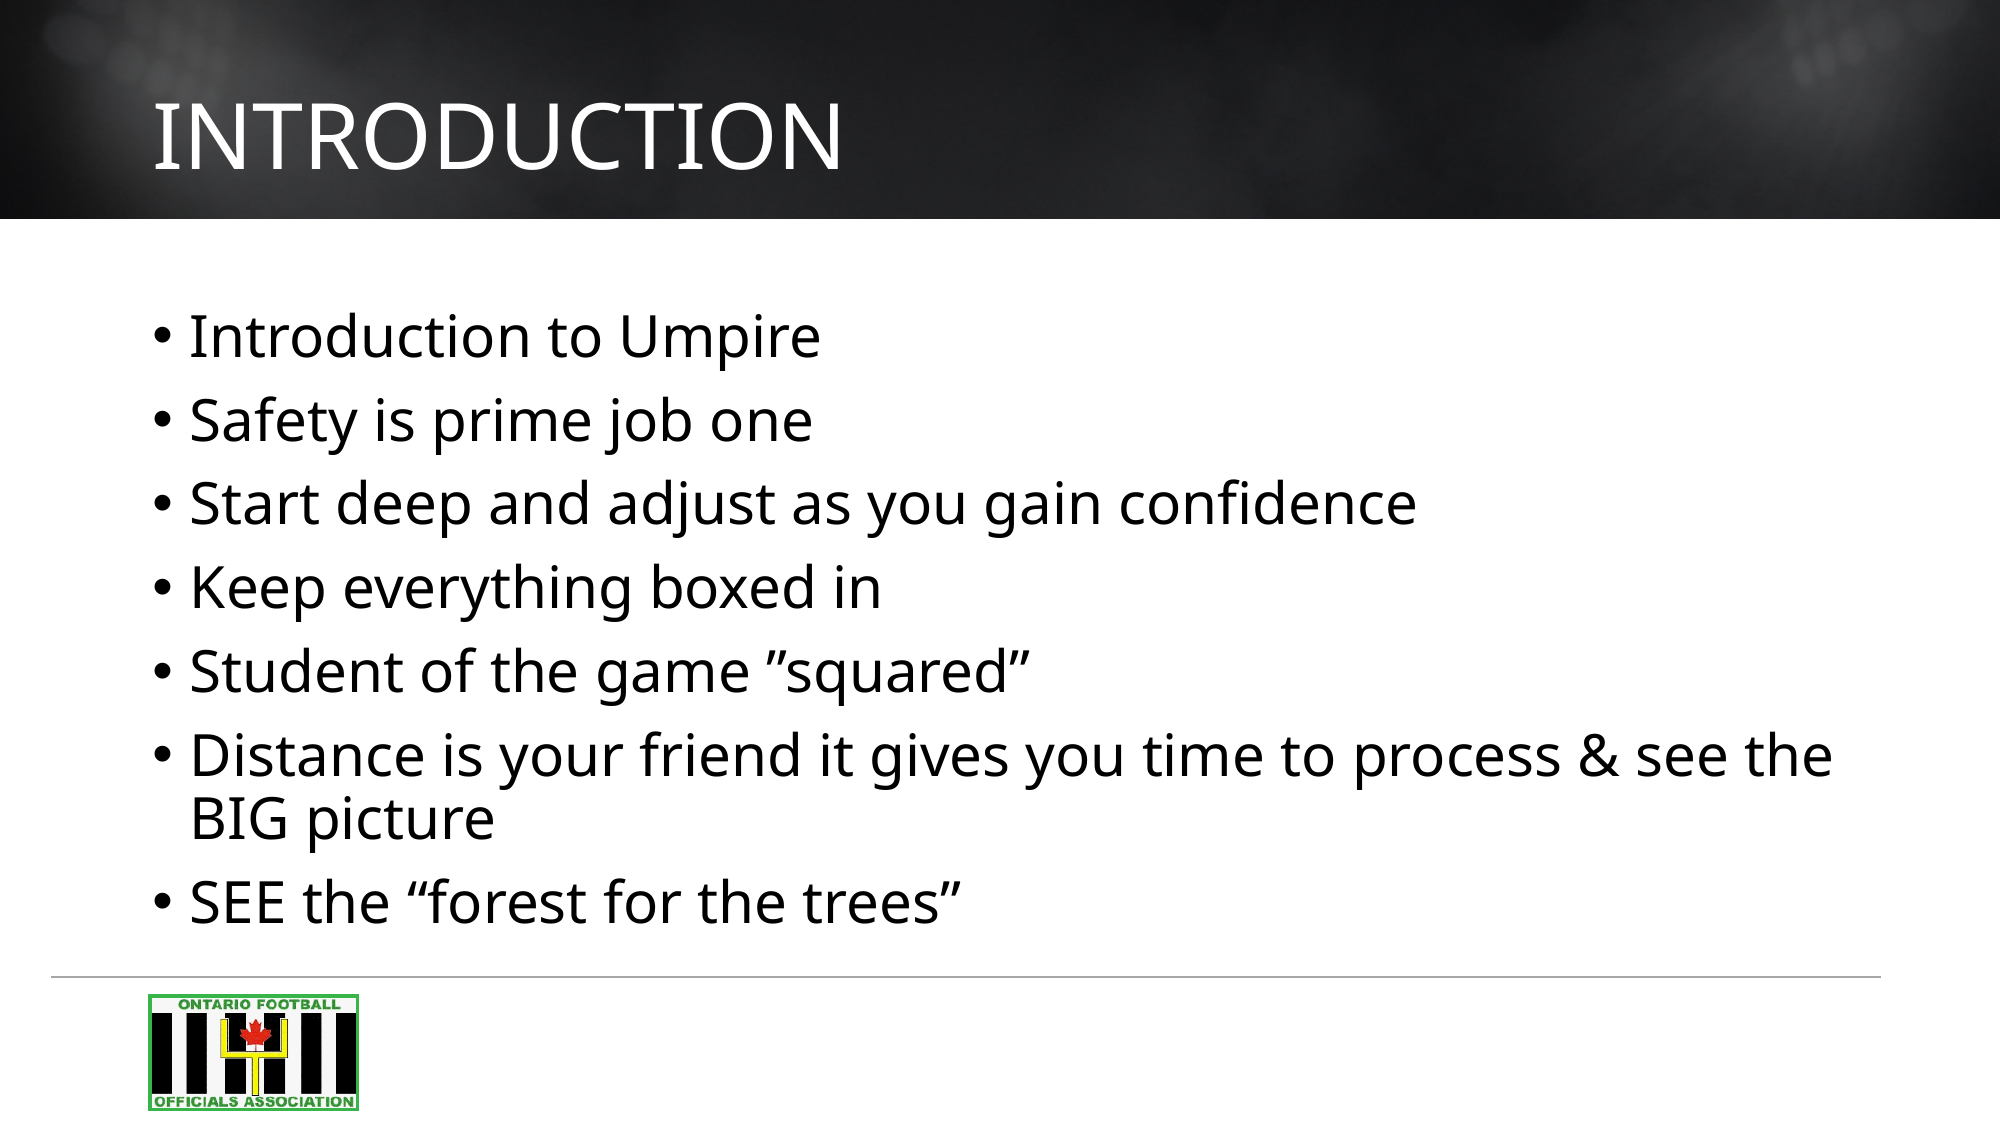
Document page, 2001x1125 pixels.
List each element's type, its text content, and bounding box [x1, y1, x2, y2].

list Introduction to Umpire Safety is prime job one Start deep and adjust as you gain confidence Keep everything boxed in Student of the game ”squared” Distance is your friend it gives you time to process & see the BIG picture SEE the “forest for the trees” [137, 299, 1863, 1014]
title INTRODUCTION [137, 59, 1863, 219]
picture [0, 0, 2000, 219]
picture [148, 1014, 359, 1111]
